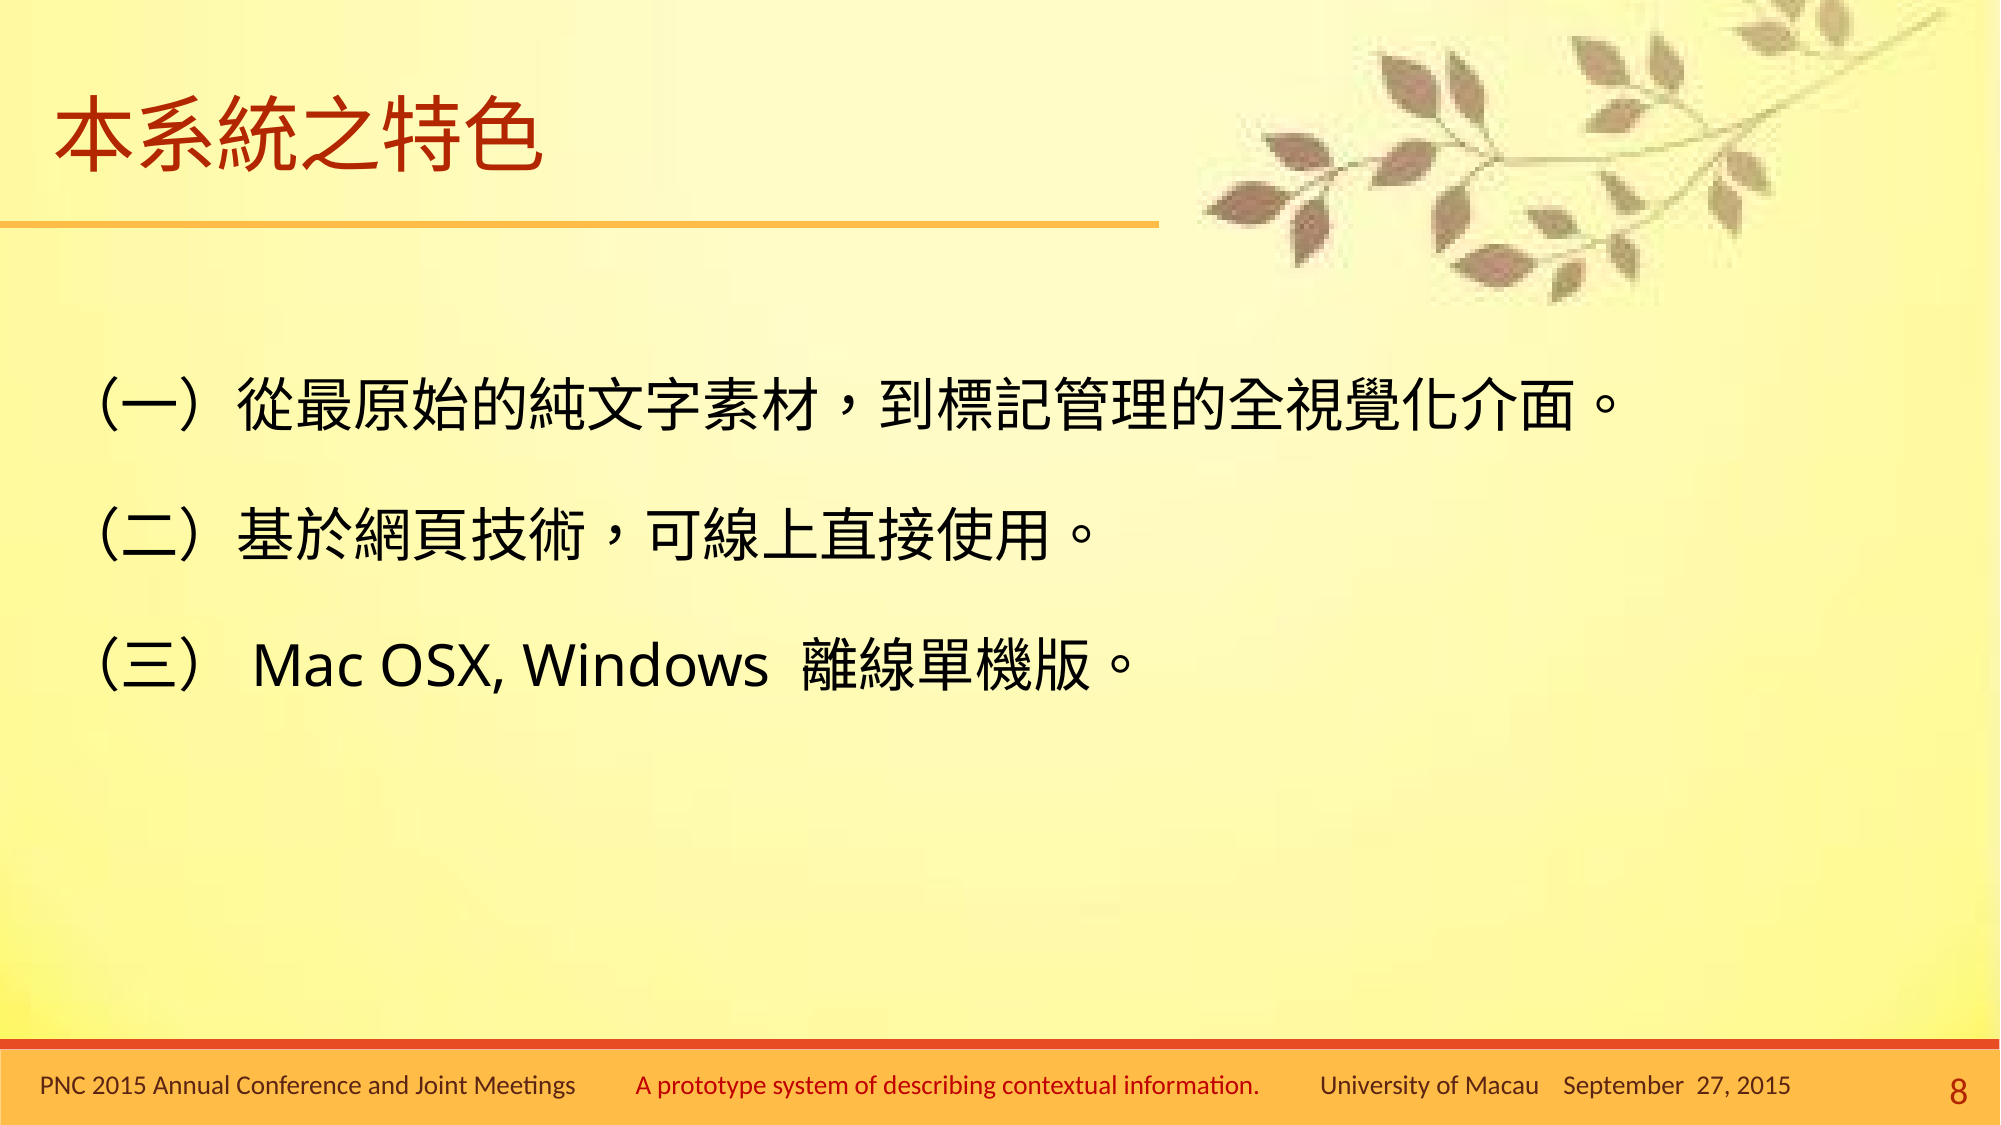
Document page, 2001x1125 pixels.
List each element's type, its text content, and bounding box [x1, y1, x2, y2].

slide_number 8 [1768, 1059, 1984, 1120]
text_box PNC 2015 Annual Conference and Joint Meetings A prototype system of describing contextual information. University of Macau September 27, 2015 [25, 1059, 1922, 1107]
text_box （一）從最原始的純文字素材，到標記管理的全視覺化介面。 （二）基於網頁技術，可線上直接使用。 （三）Mac OSX, Windows 離線單機版。 [47, 1047, 1984, 1055]
picture [0, 0, 2000, 1039]
